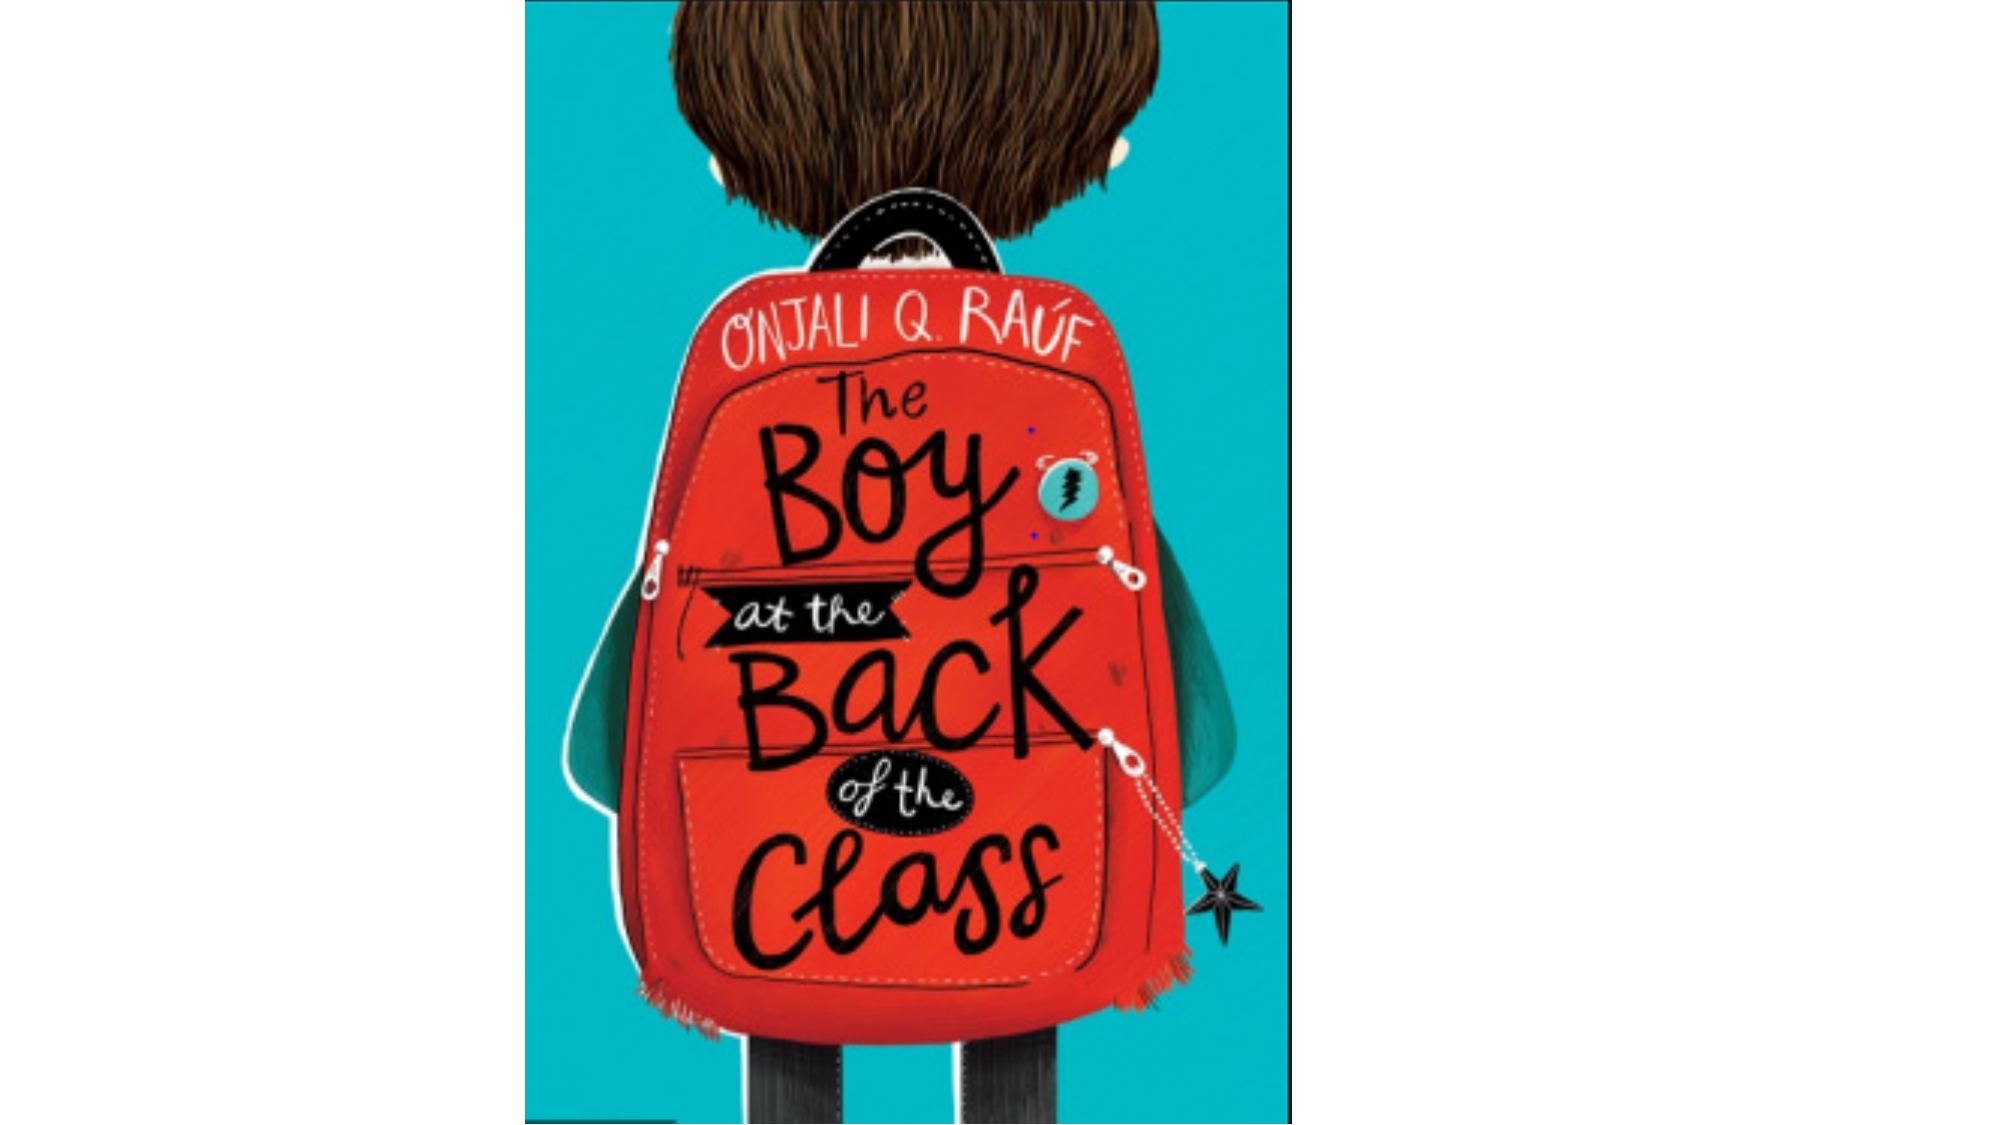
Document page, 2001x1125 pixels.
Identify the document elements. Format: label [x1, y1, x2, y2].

picture [525, 0, 1292, 1124]
